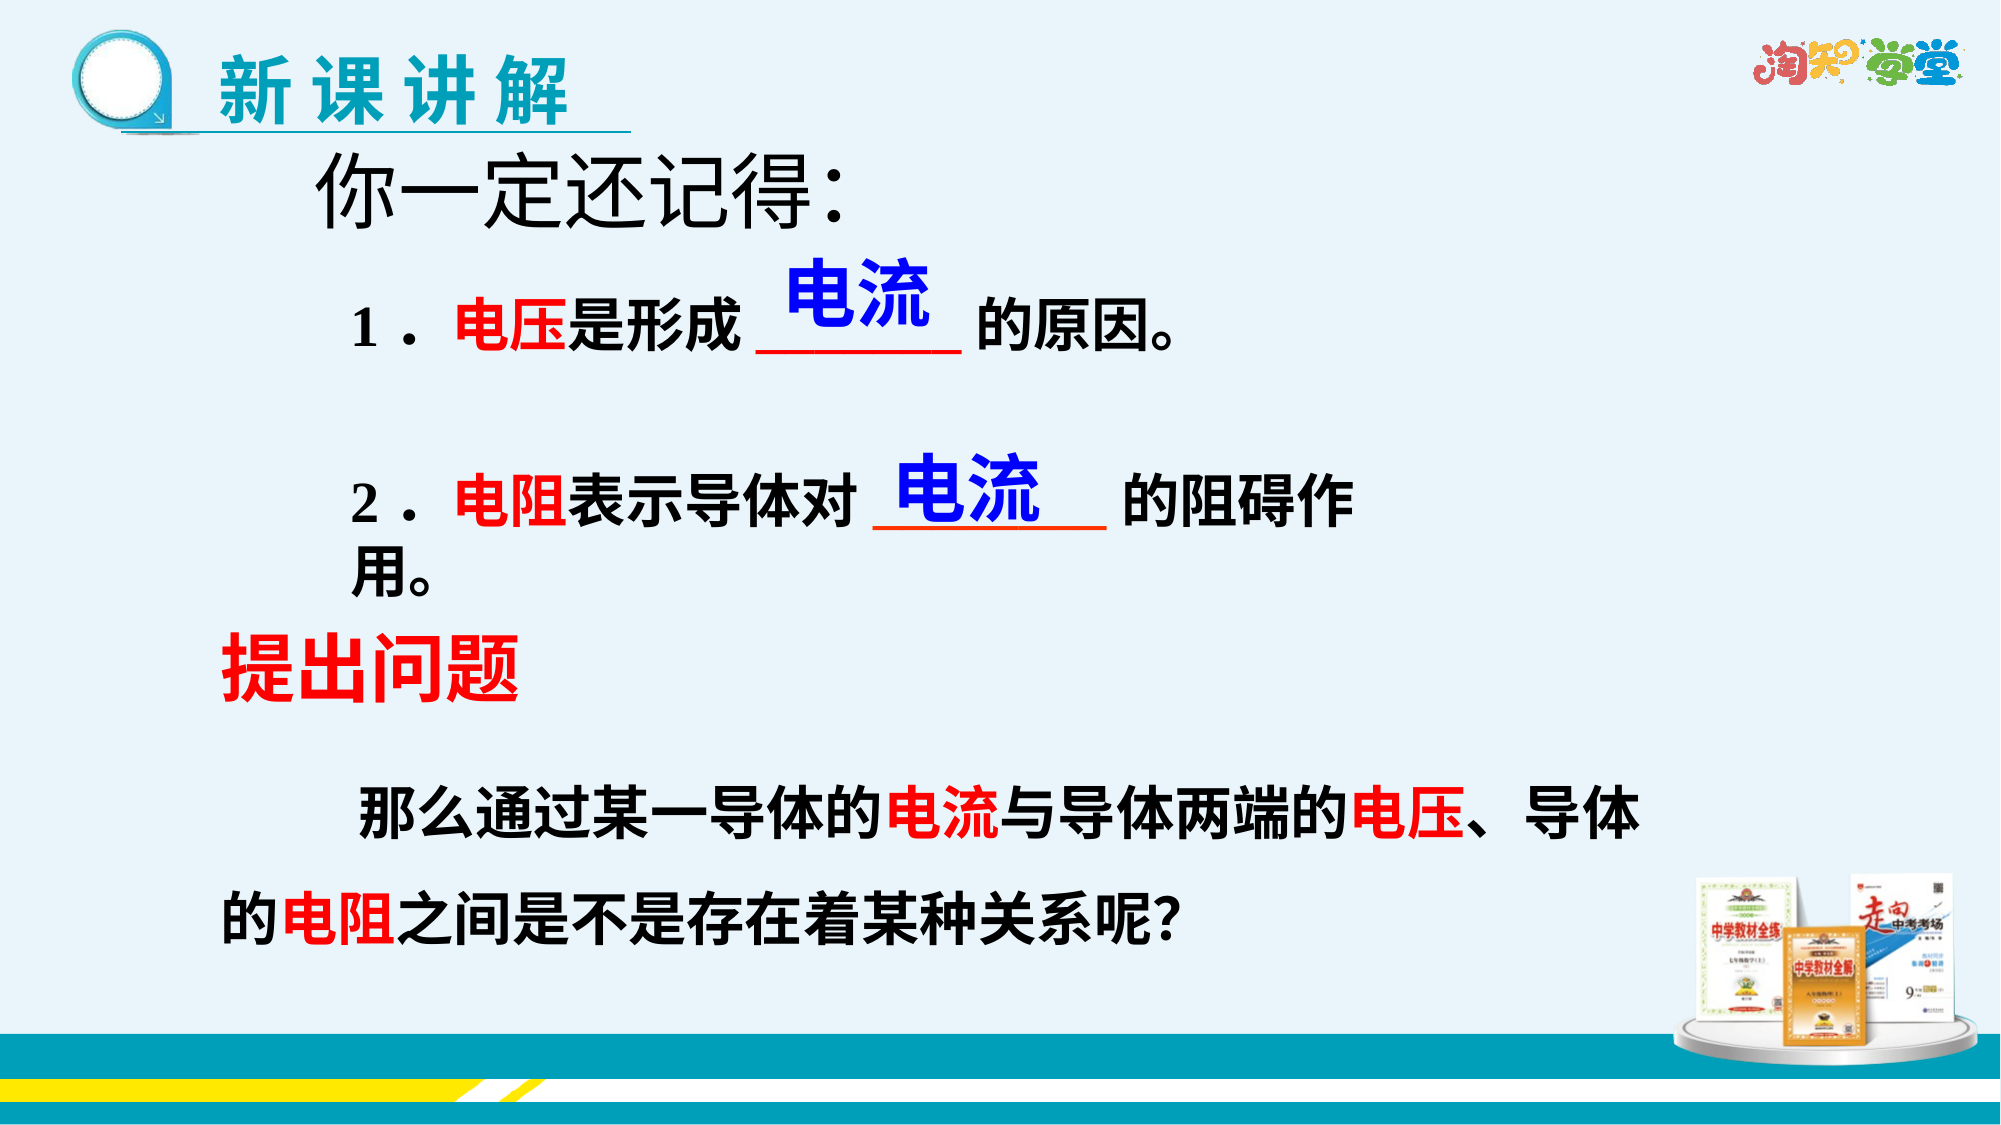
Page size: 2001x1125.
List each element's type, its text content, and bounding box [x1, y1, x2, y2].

text_box 那么通过某一导体的电流与导体两端的电压、导体的电阻之间是不是存在着某种关系呢？ [206, 720, 1668, 960]
text_box 2．电阻表示导体对________的阻碍作用。 [335, 456, 1452, 612]
text_box 你一定还记得： [300, 131, 997, 247]
text_box 电流 [756, 239, 958, 344]
picture [0, 805, 2001, 1125]
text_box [120, 36, 632, 143]
text_box 电流 [865, 433, 1067, 539]
picture [72, 1, 238, 166]
text_box 1．电压是形成_______的原因。 [335, 281, 1245, 366]
text_box 提出问题 [206, 613, 591, 719]
picture [1741, 26, 1973, 98]
